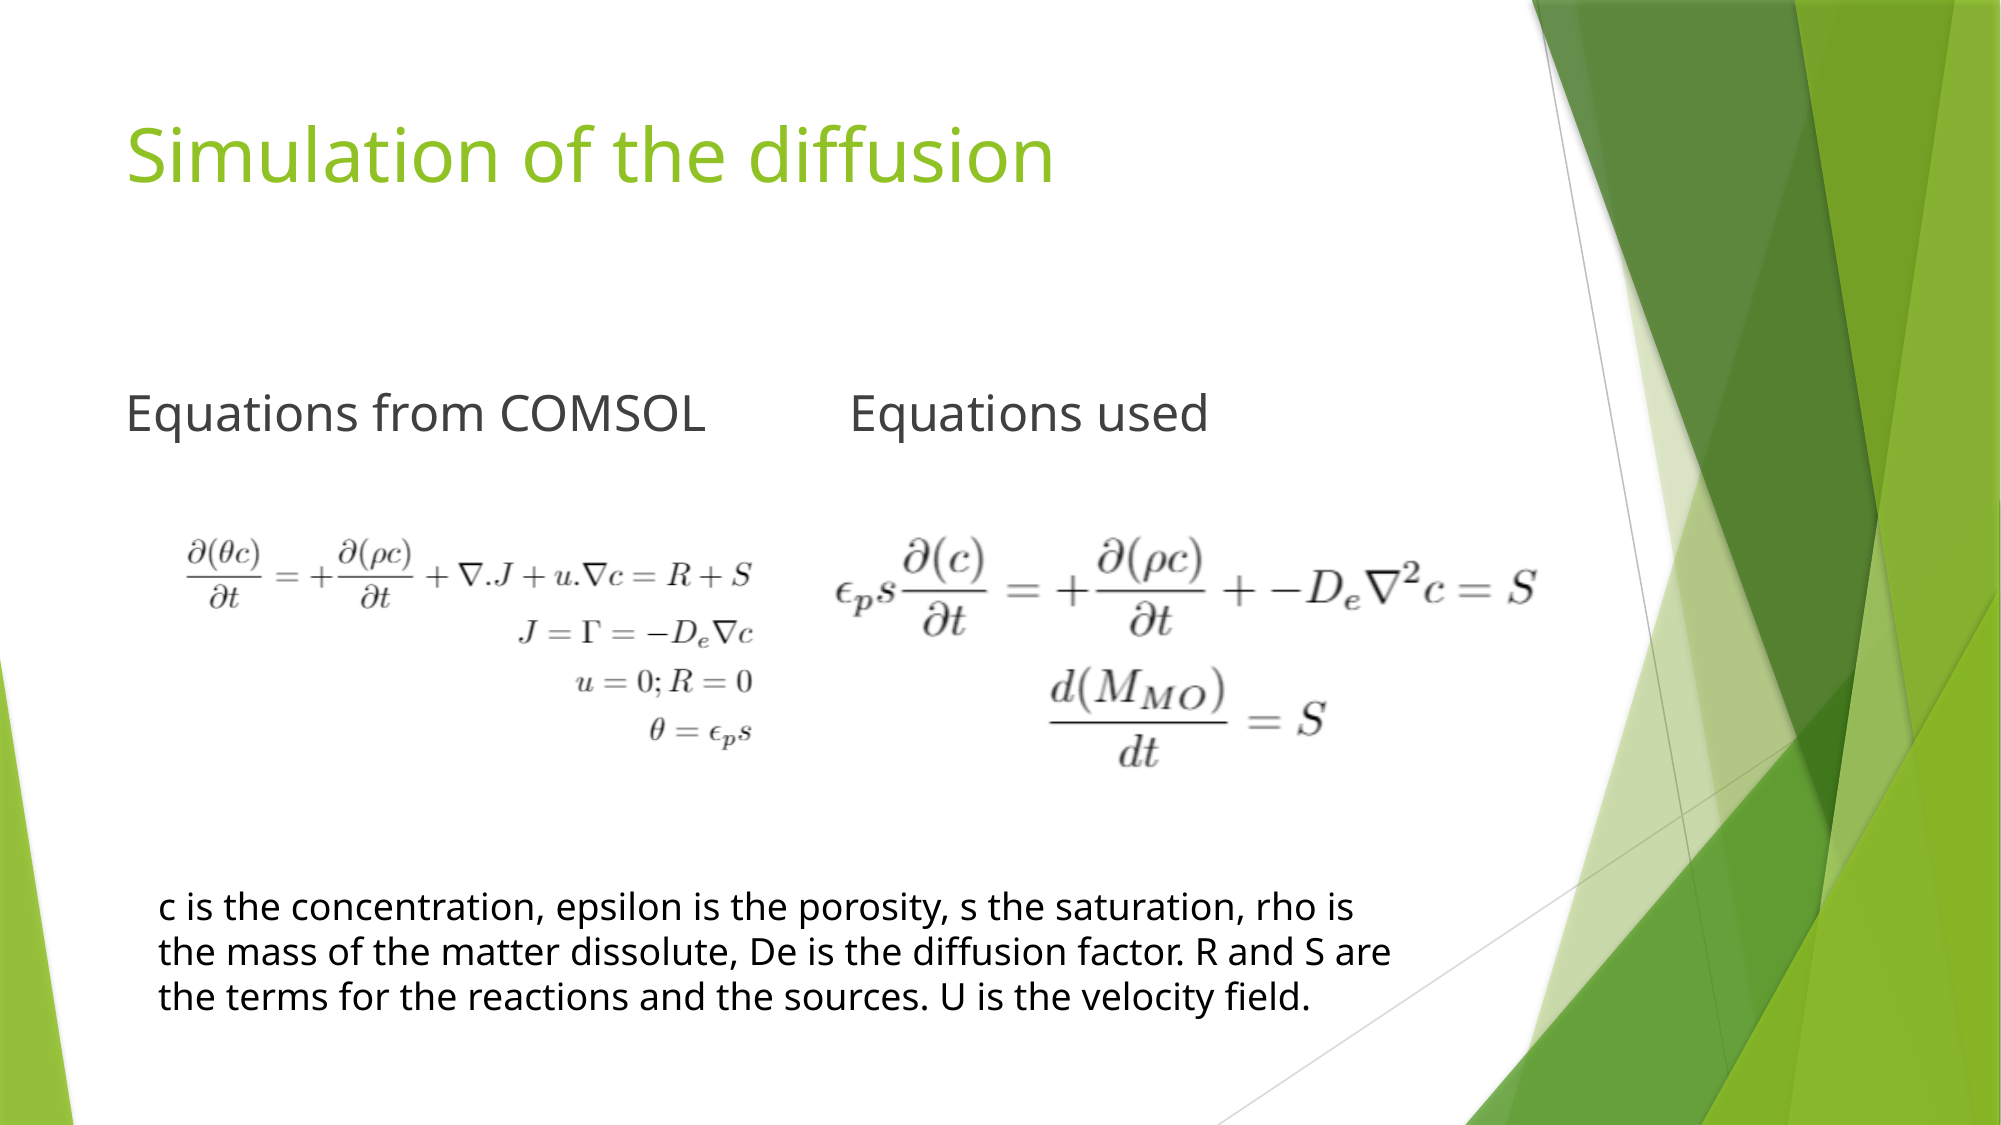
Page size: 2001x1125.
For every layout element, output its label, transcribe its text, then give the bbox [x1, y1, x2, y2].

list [796, 481, 1568, 787]
list Equations used [834, 354, 1522, 449]
list Equations from COMSOL [110, 354, 798, 449]
title Simulation of the diffusion [111, 99, 1522, 317]
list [28, 503, 792, 765]
text_box c is the concentration, epsilon is the porosity, s the saturation, rho is the mass of the matter dissolute, De is the diffusion factor. R and S are the terms for the reactions and the sources. U is the velocity field. [143, 875, 1429, 1025]
